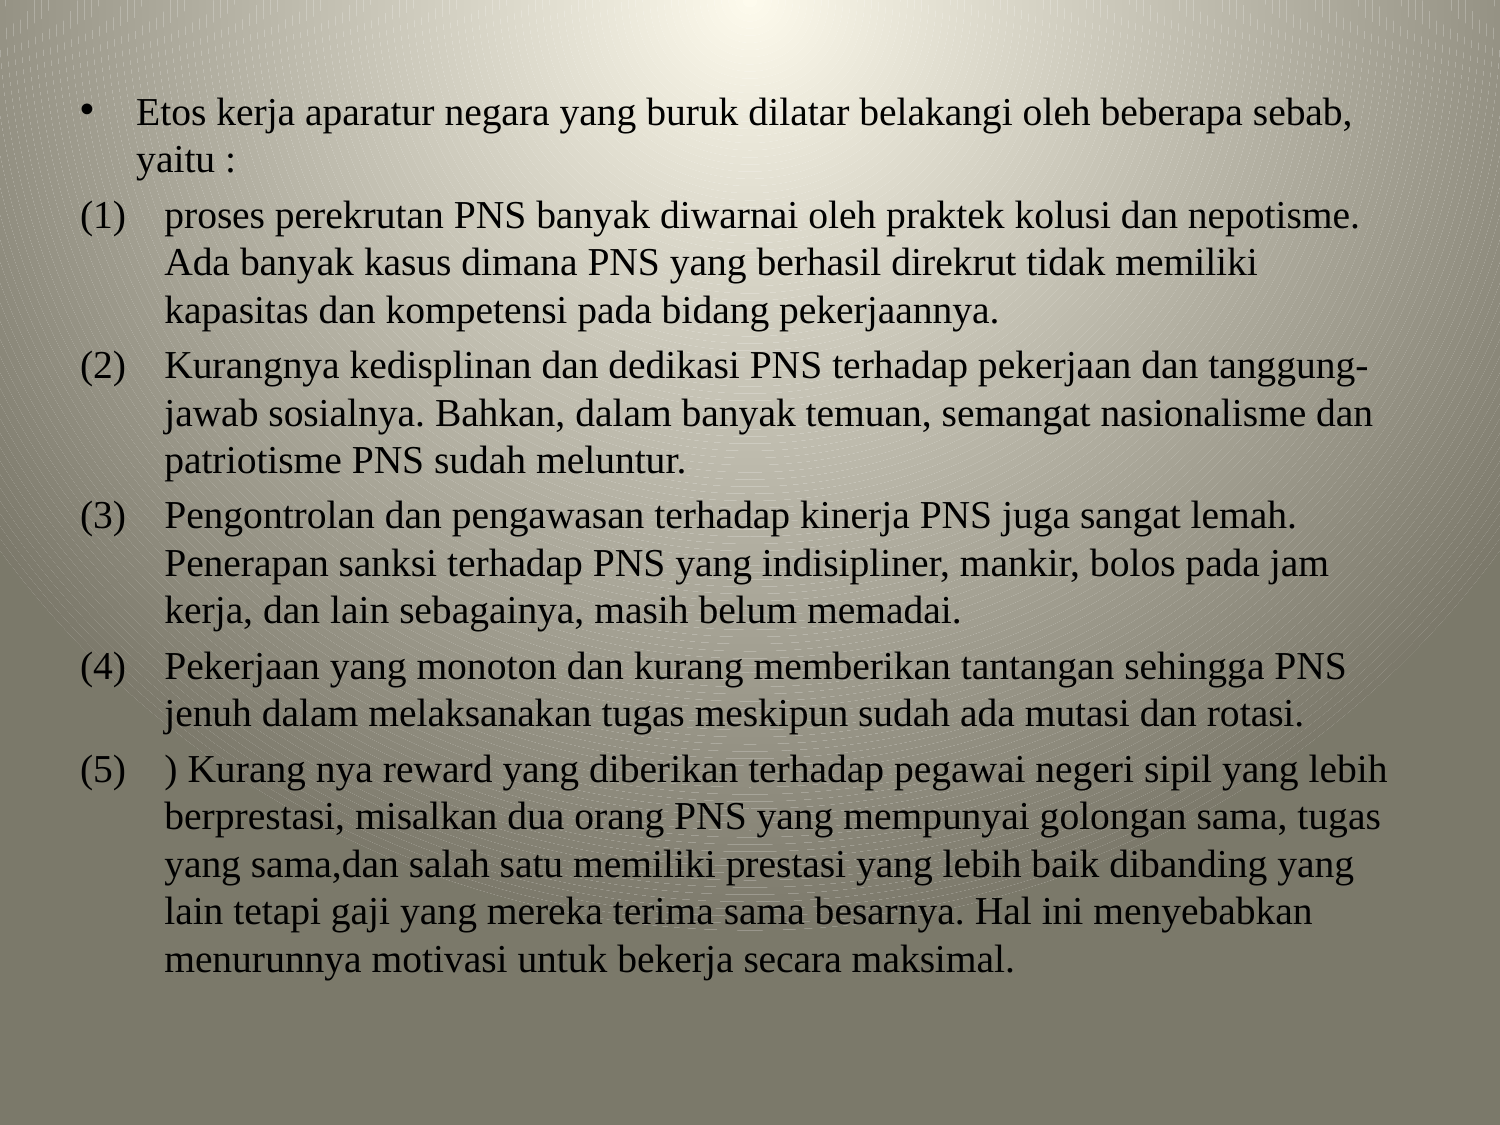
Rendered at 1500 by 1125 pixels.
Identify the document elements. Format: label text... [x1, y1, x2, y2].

list Etos kerja aparatur negara yang buruk dilatar belakangi oleh beberapa sebab, yaitu : proses perekrutan PNS banyak diwarnai oleh praktek kolusi dan nepotisme. Ada banyak kasus dimana PNS yang berhasil direkrut tidak memiliki kapasitas dan kompetensi pada bidang pekerjaannya. Kurangnya kedisplinan dan dedikasi PNS terhadap pekerjaan dan tanggung-jawab sosialnya. Bahkan, dalam banyak temuan, semangat nasionalisme dan patriotisme PNS sudah meluntur. Pengontrolan dan pengawasan terhadap kinerja PNS juga sangat lemah. Penerapan sanksi terhadap PNS yang indisipliner, mankir, bolos pada jam kerja, dan lain sebagainya, masih belum memadai. Pekerjaan yang monoton dan kurang memberikan tantangan sehingga PNS jenuh dalam melaksanakan tugas meskipun sudah ada mutasi dan rotasi. ) Kurang nya reward yang diberikan terhadap pegawai negeri sipil yang lebih berprestasi, misalkan dua orang PNS yang mempunyai golongan sama, tugas yang sama,dan salah satu memiliki prestasi yang lebih baik dibanding yang lain tetapi gaji yang mereka terima sama besarnya. Hal ini menyebabkan menurunnya motivasi untuk bekerja secara maksimal. [64, 78, 1415, 1000]
